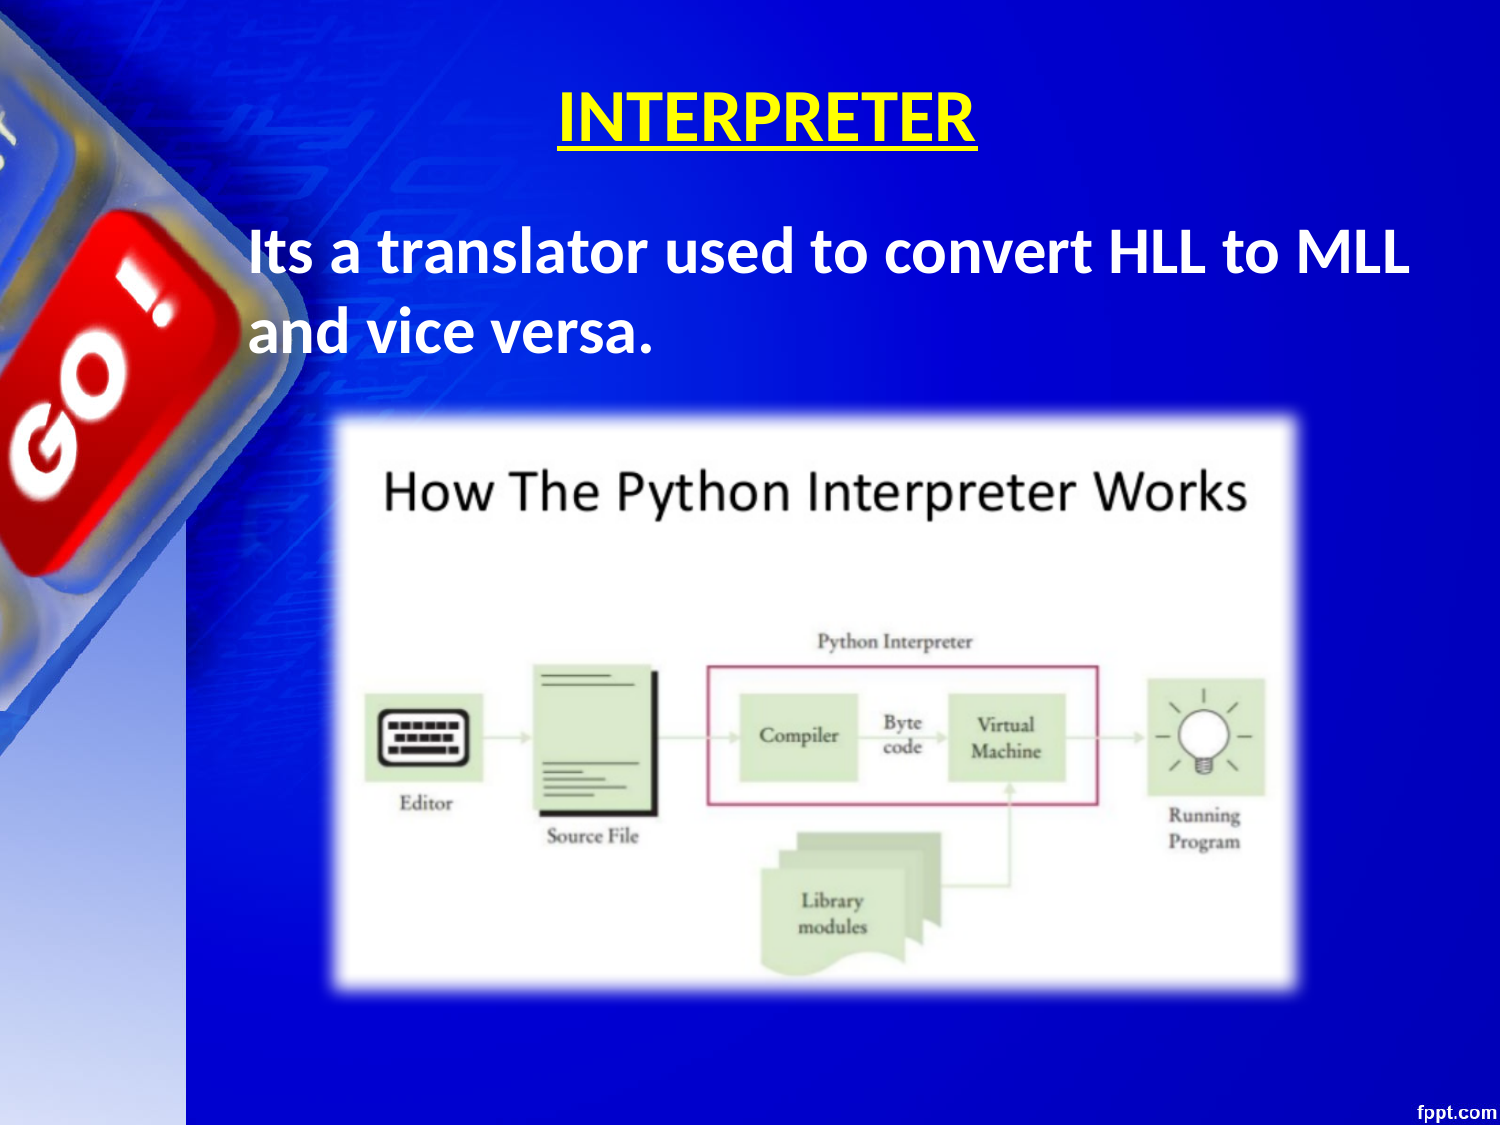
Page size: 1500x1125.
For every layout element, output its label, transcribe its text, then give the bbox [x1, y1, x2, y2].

picture [0, 0, 1500, 1125]
list Its a translator used to convert HLL to MLL and vice versa. [175, 199, 1442, 399]
title INTERPRETER [58, 46, 1477, 176]
